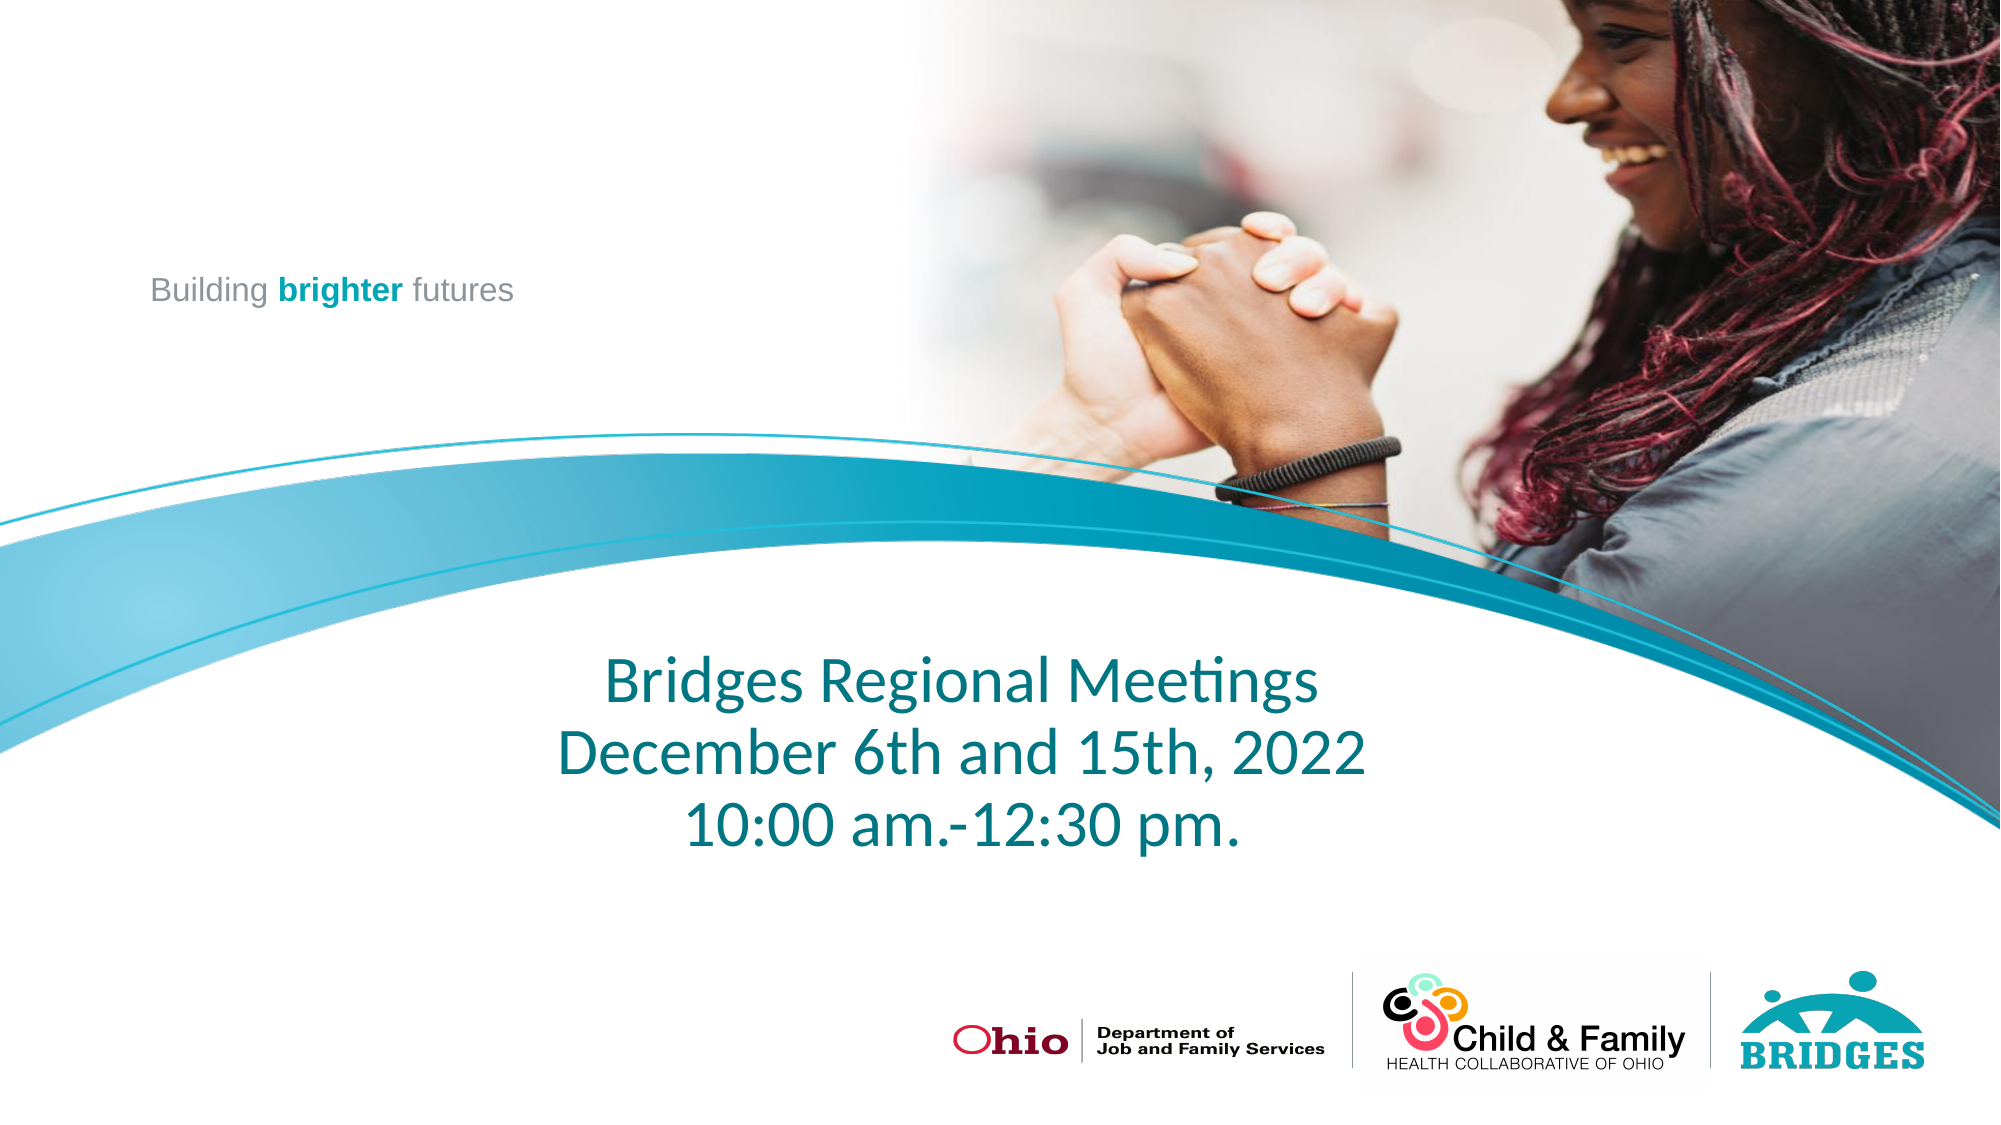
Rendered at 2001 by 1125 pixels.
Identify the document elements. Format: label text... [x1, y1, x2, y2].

text_box [774, 524, 1225, 586]
title Bridges Regional Meetings December 6th and 15th, 2022 10:00 am.-12:30 pm. [324, 555, 1600, 906]
picture [0, 0, 2000, 1125]
